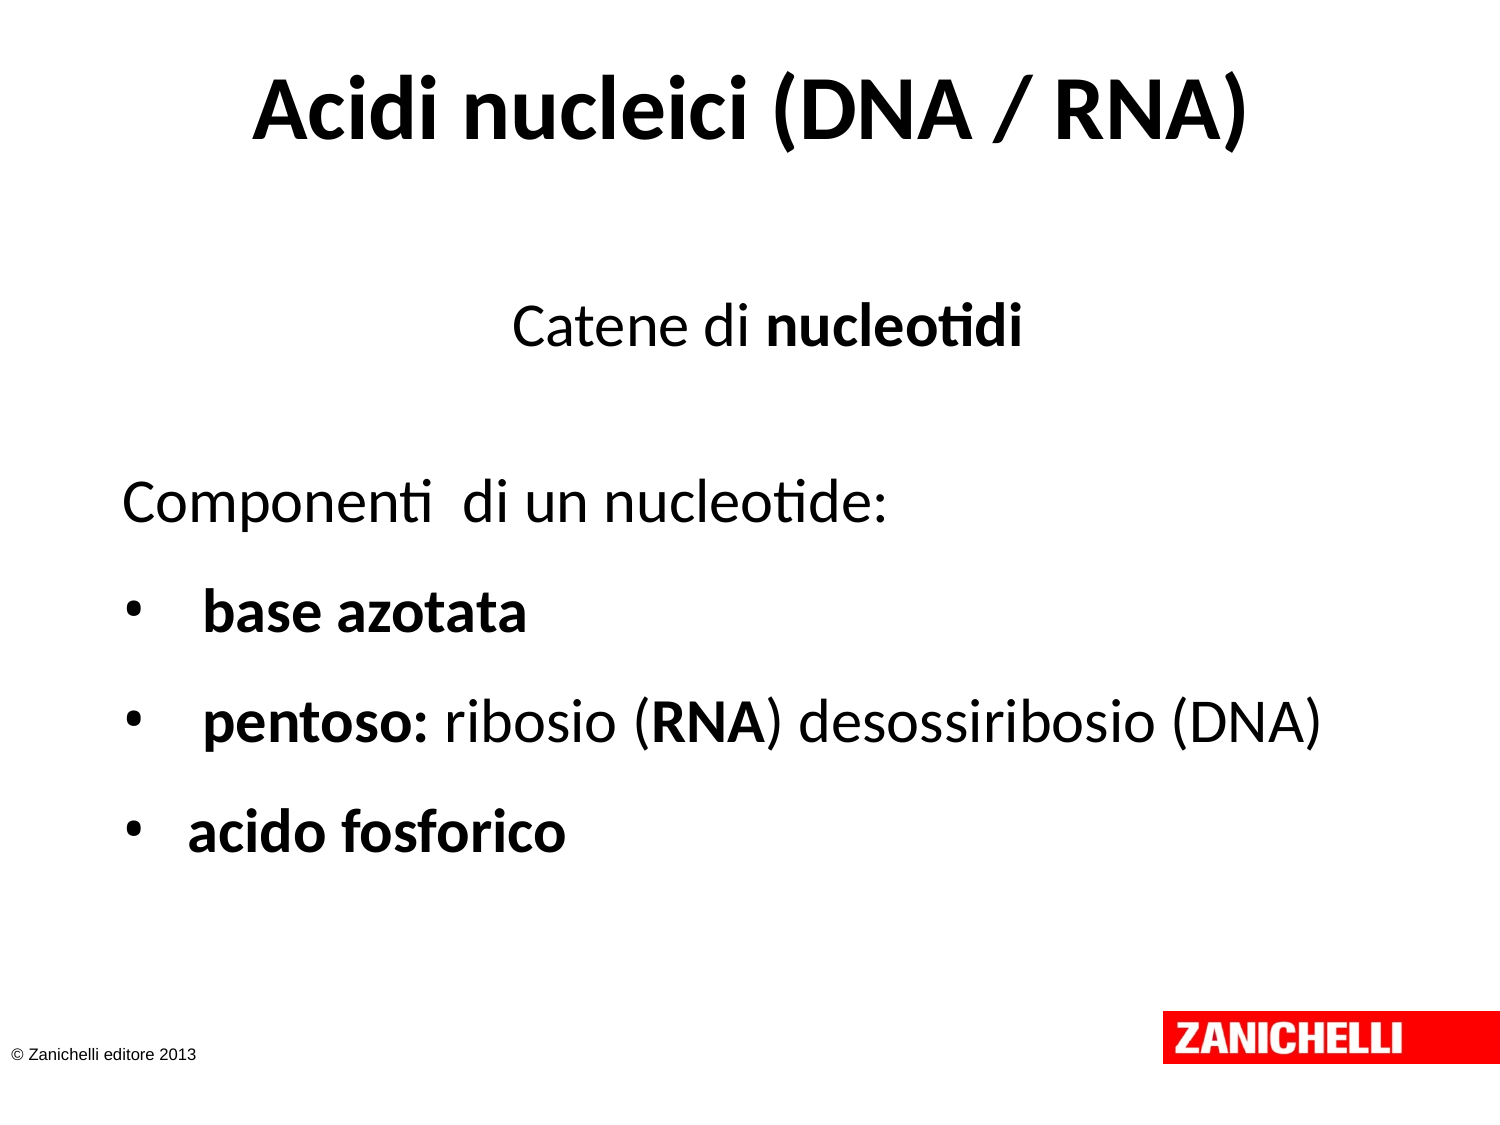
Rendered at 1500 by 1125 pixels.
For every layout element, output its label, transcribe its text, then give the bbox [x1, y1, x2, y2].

title Acidi nucleici (DNA / RNA) [76, 42, 1427, 185]
list Catene di nucleotidi Componenti di un nucleotide: base azotata pentoso: ribosio (RNA) desossiribosio (DNA) acido fosforico [75, 279, 1425, 929]
picture [1163, 1011, 1500, 1064]
